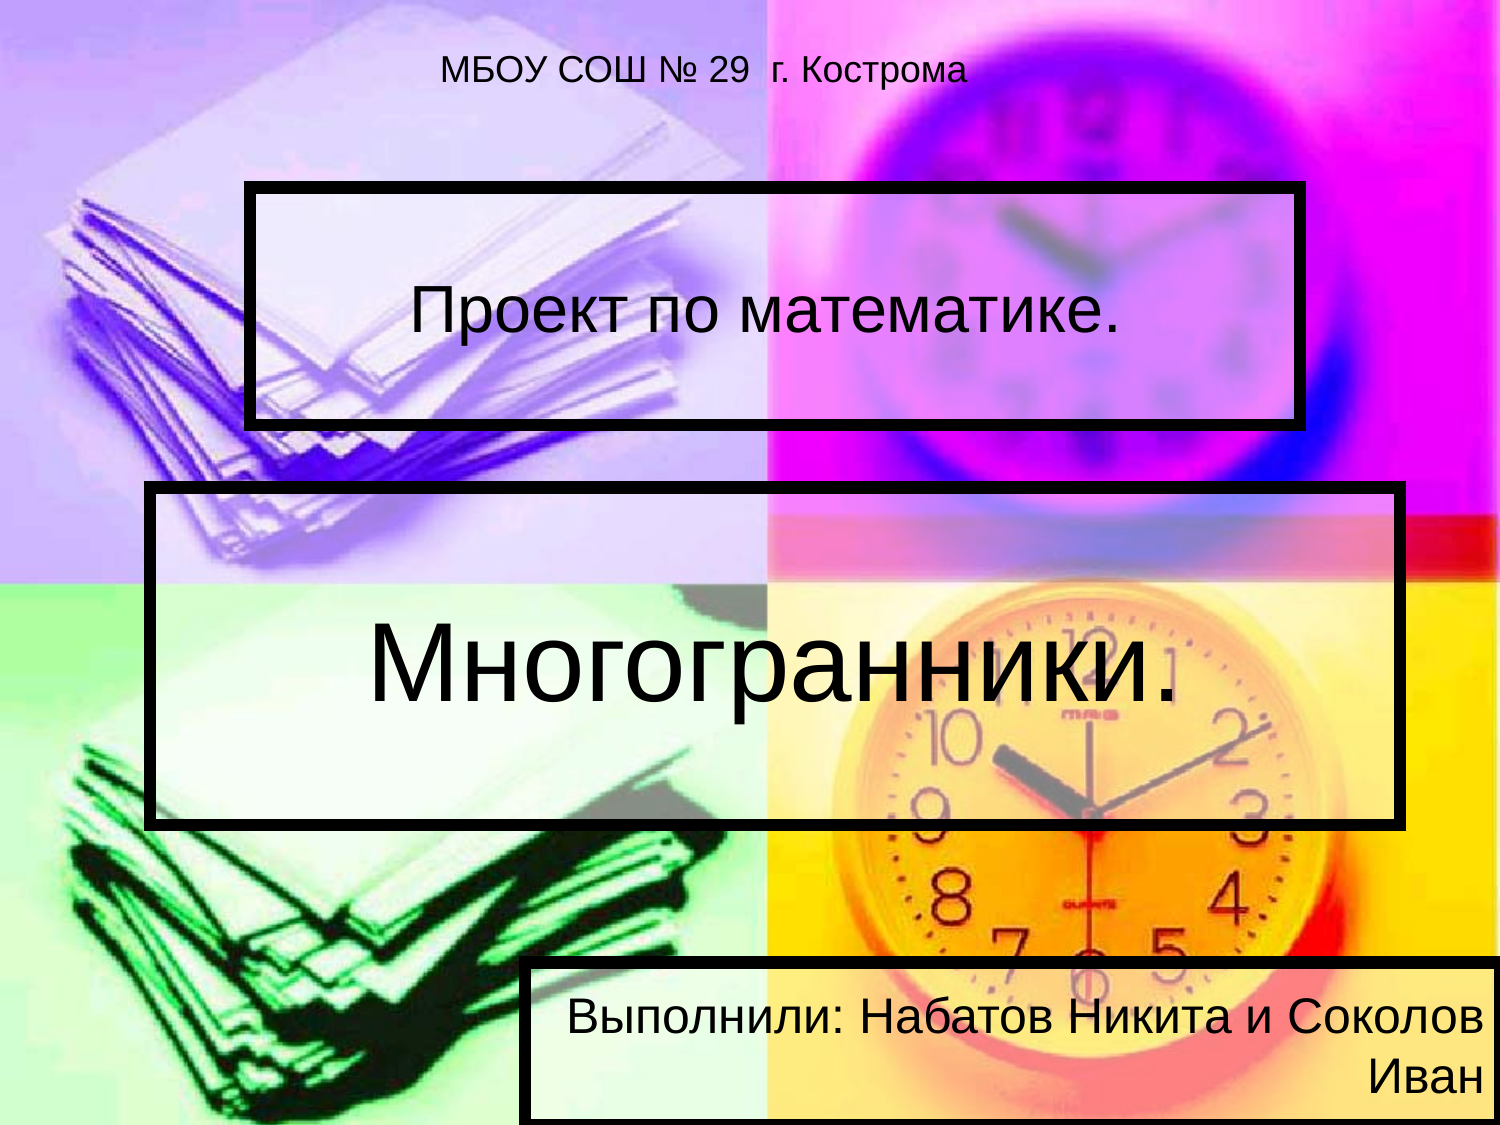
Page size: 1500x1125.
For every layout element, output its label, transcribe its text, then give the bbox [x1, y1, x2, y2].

picture [0, 0, 1500, 1125]
subtitle Проект по математике. [244, 181, 1306, 431]
text_box Выполнили: Набатов Никита и Соколов Иван [524, 962, 1500, 1125]
text_box МБОУ СОШ № 29 г. Кострома [424, 37, 1250, 98]
title Многогранники. [144, 481, 1406, 831]
